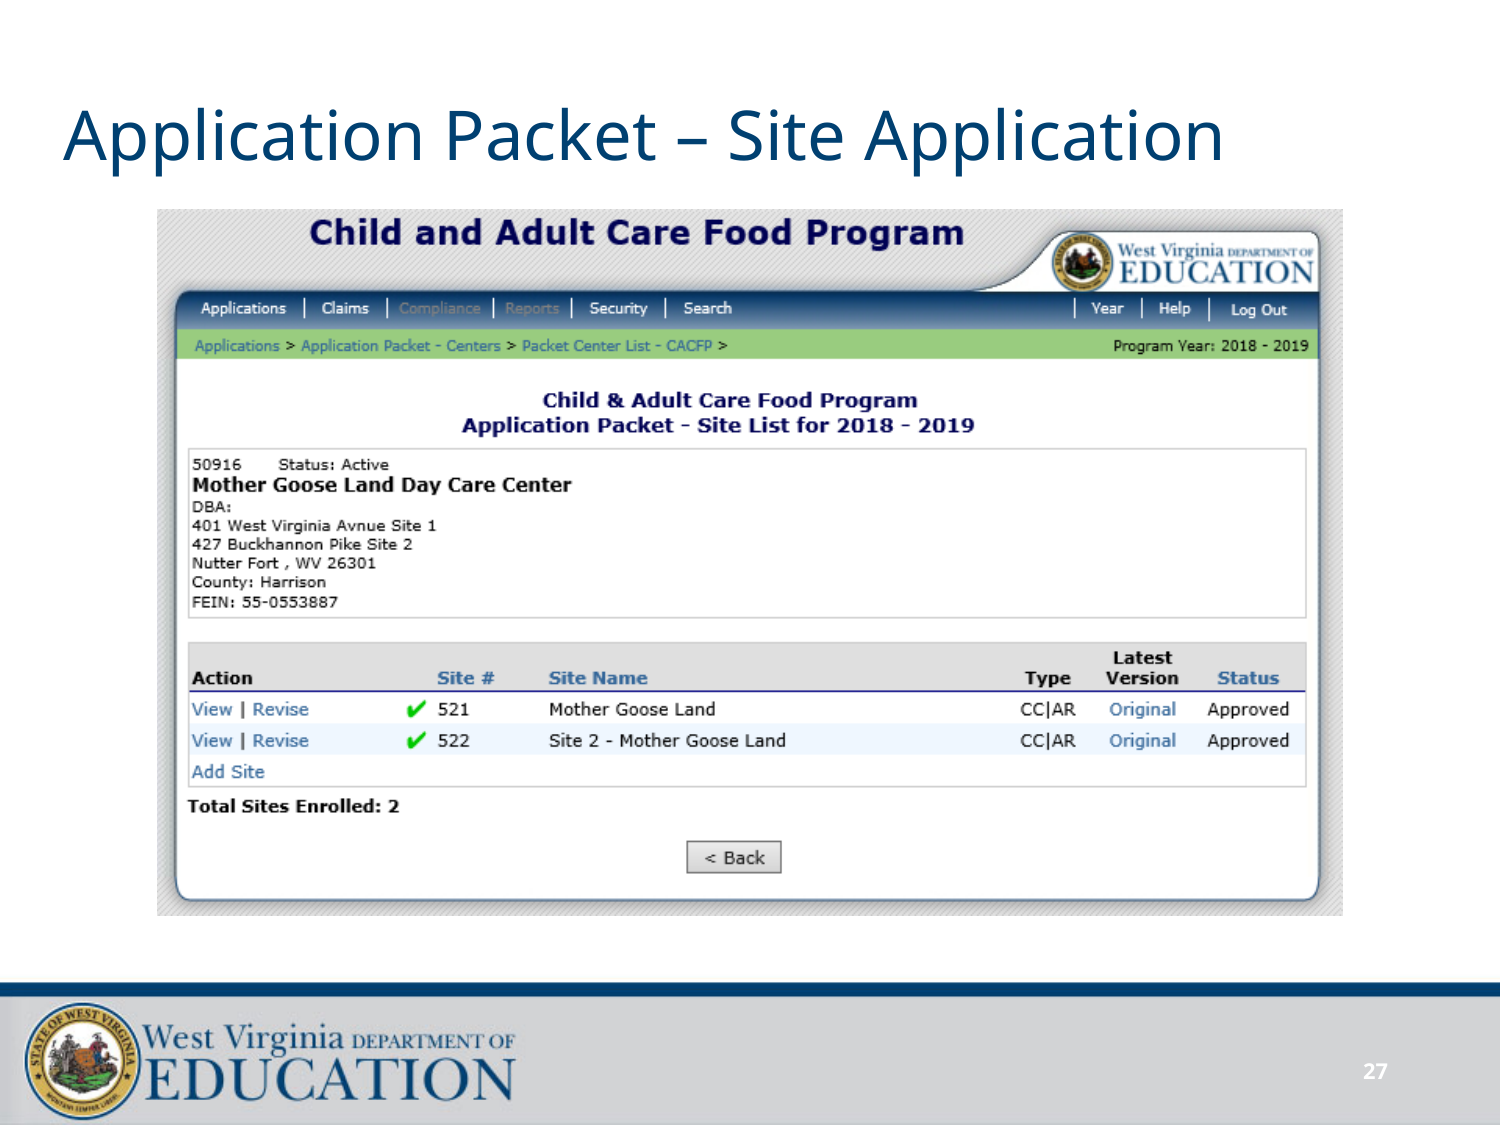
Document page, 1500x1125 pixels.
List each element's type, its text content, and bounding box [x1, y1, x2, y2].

title Application Packet – Site Application [49, 23, 1448, 254]
picture [0, 0, 1500, 1125]
slide_number 27 [1303, 1042, 1448, 1103]
